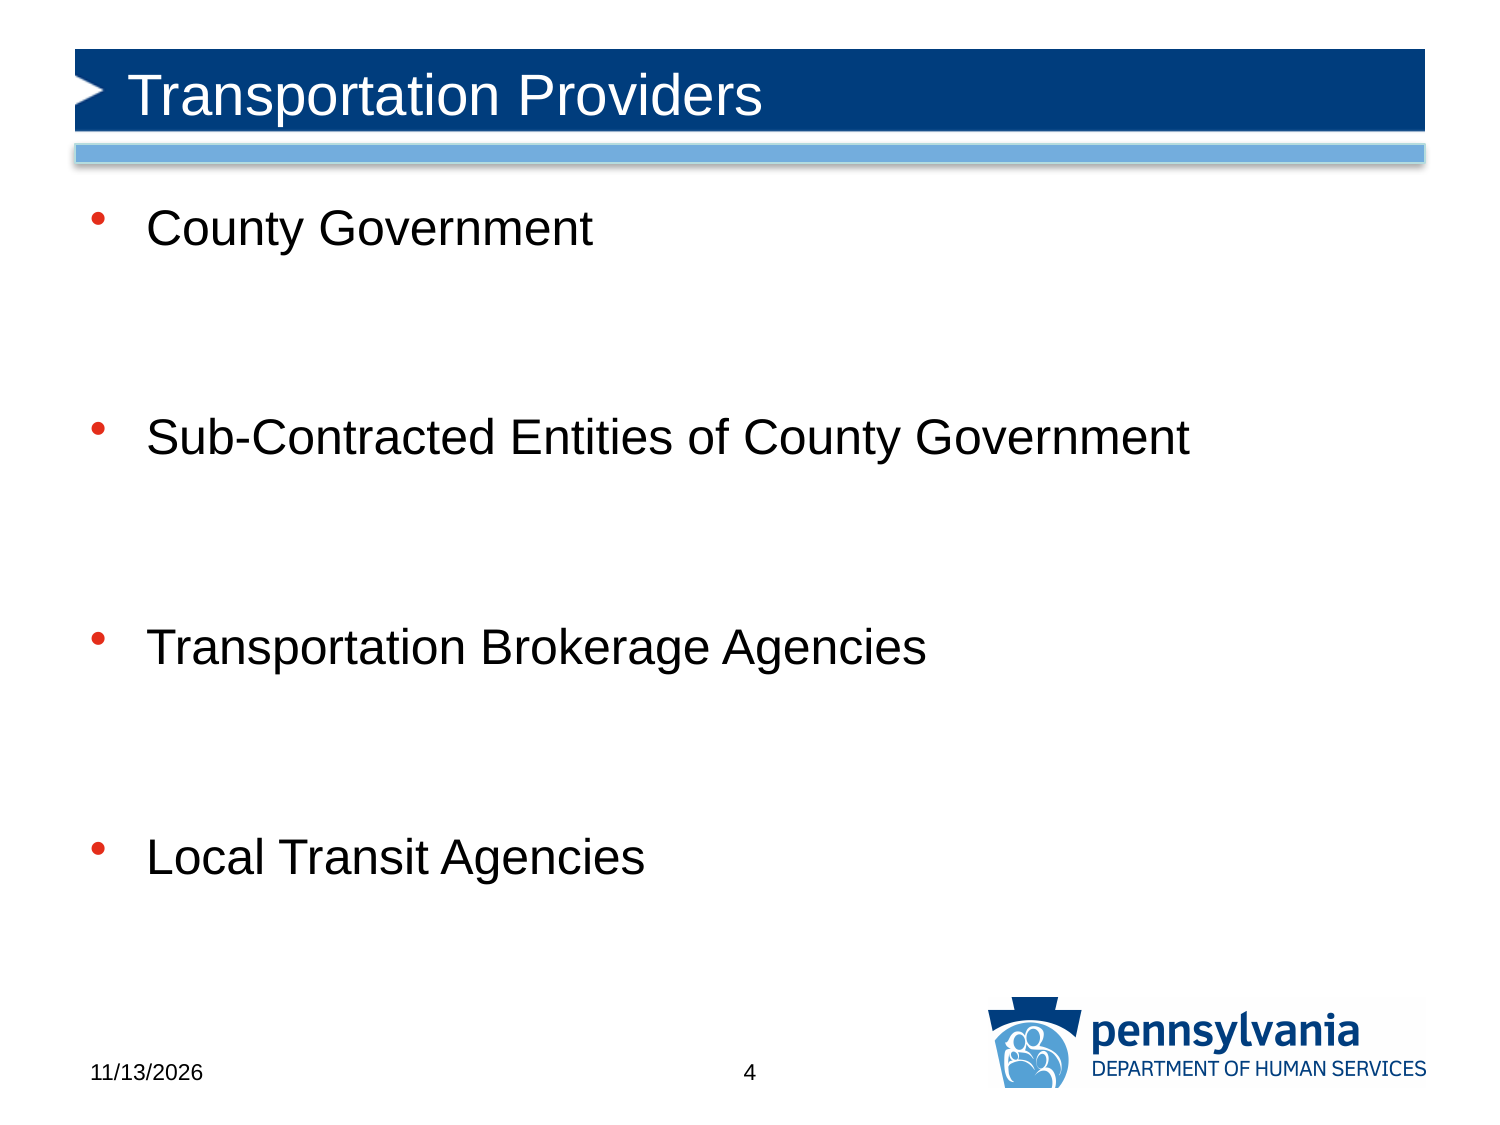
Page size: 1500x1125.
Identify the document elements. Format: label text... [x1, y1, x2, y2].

slide_number 4 [575, 1050, 925, 1091]
title Transportation Providers [112, 50, 1425, 125]
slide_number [74, 1049, 426, 1091]
picture [75, 49, 1425, 138]
list County Government Sub-Contracted Entities of County Government Transportation Brokerage Agencies Local Transit Agencies [75, 187, 1425, 975]
picture [988, 997, 1426, 1088]
